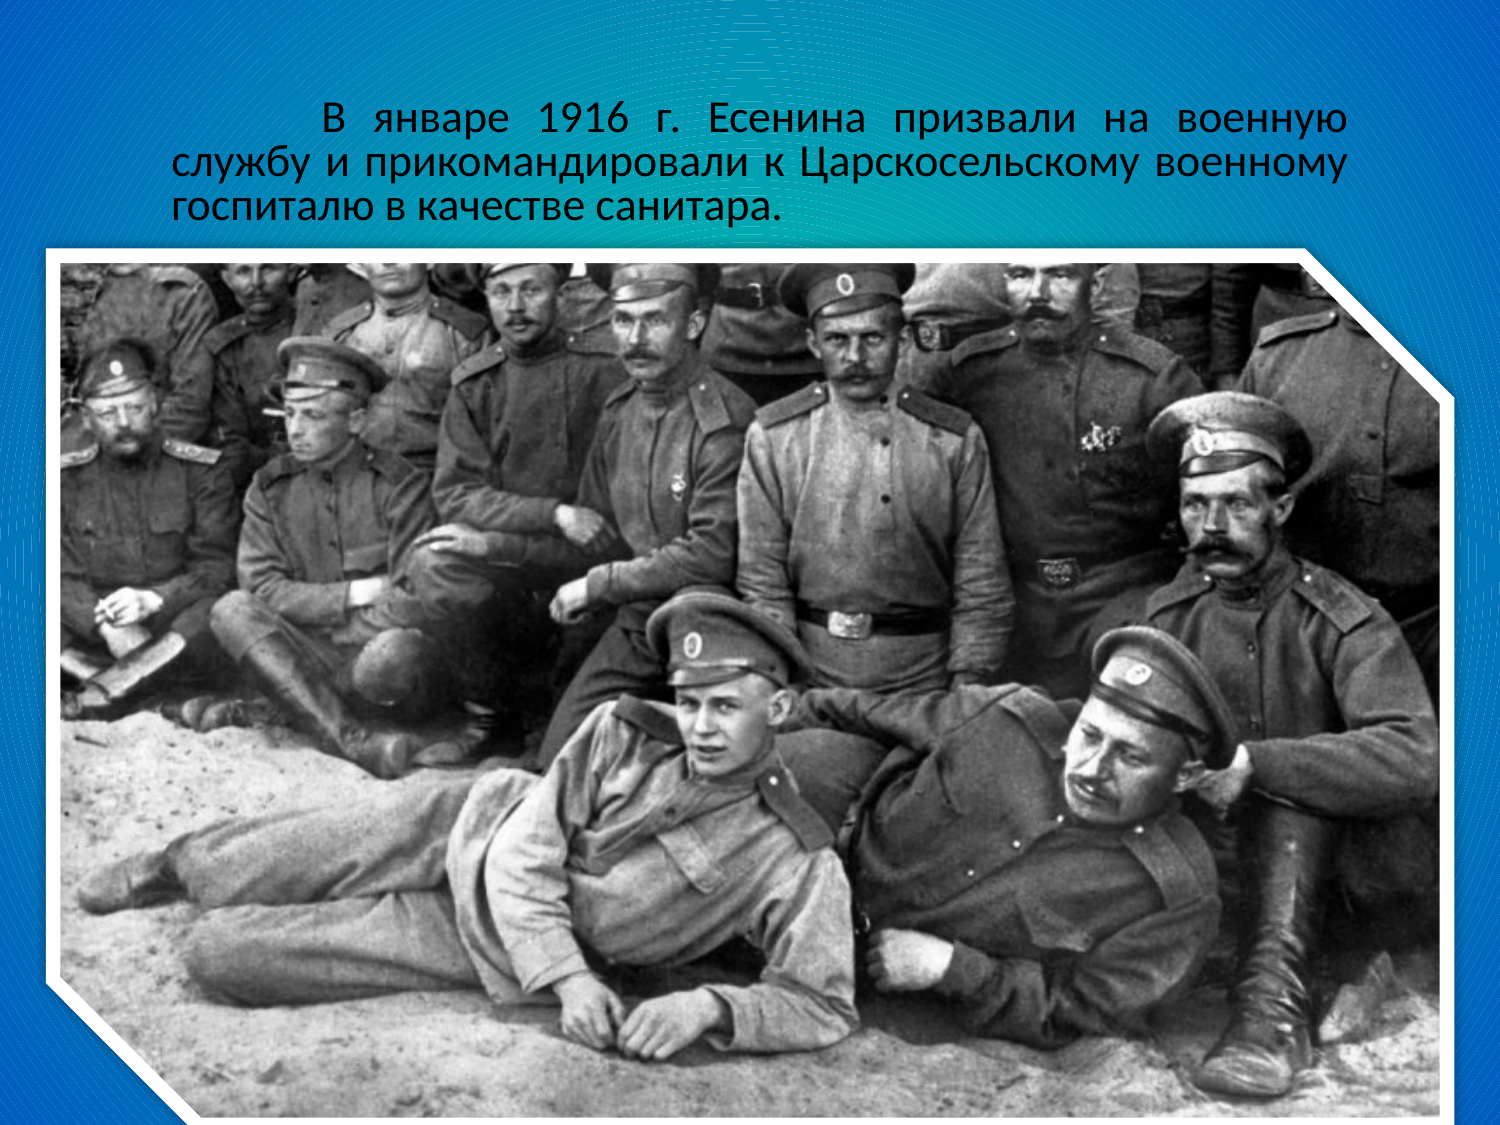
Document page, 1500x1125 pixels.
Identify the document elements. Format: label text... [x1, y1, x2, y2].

picture [52, 252, 1448, 1125]
list В январе 1916 г. Есенина призвали на военную службу и прикомандировали к Царскосельскому военному госпиталю в качестве санитара. [100, 90, 1365, 254]
